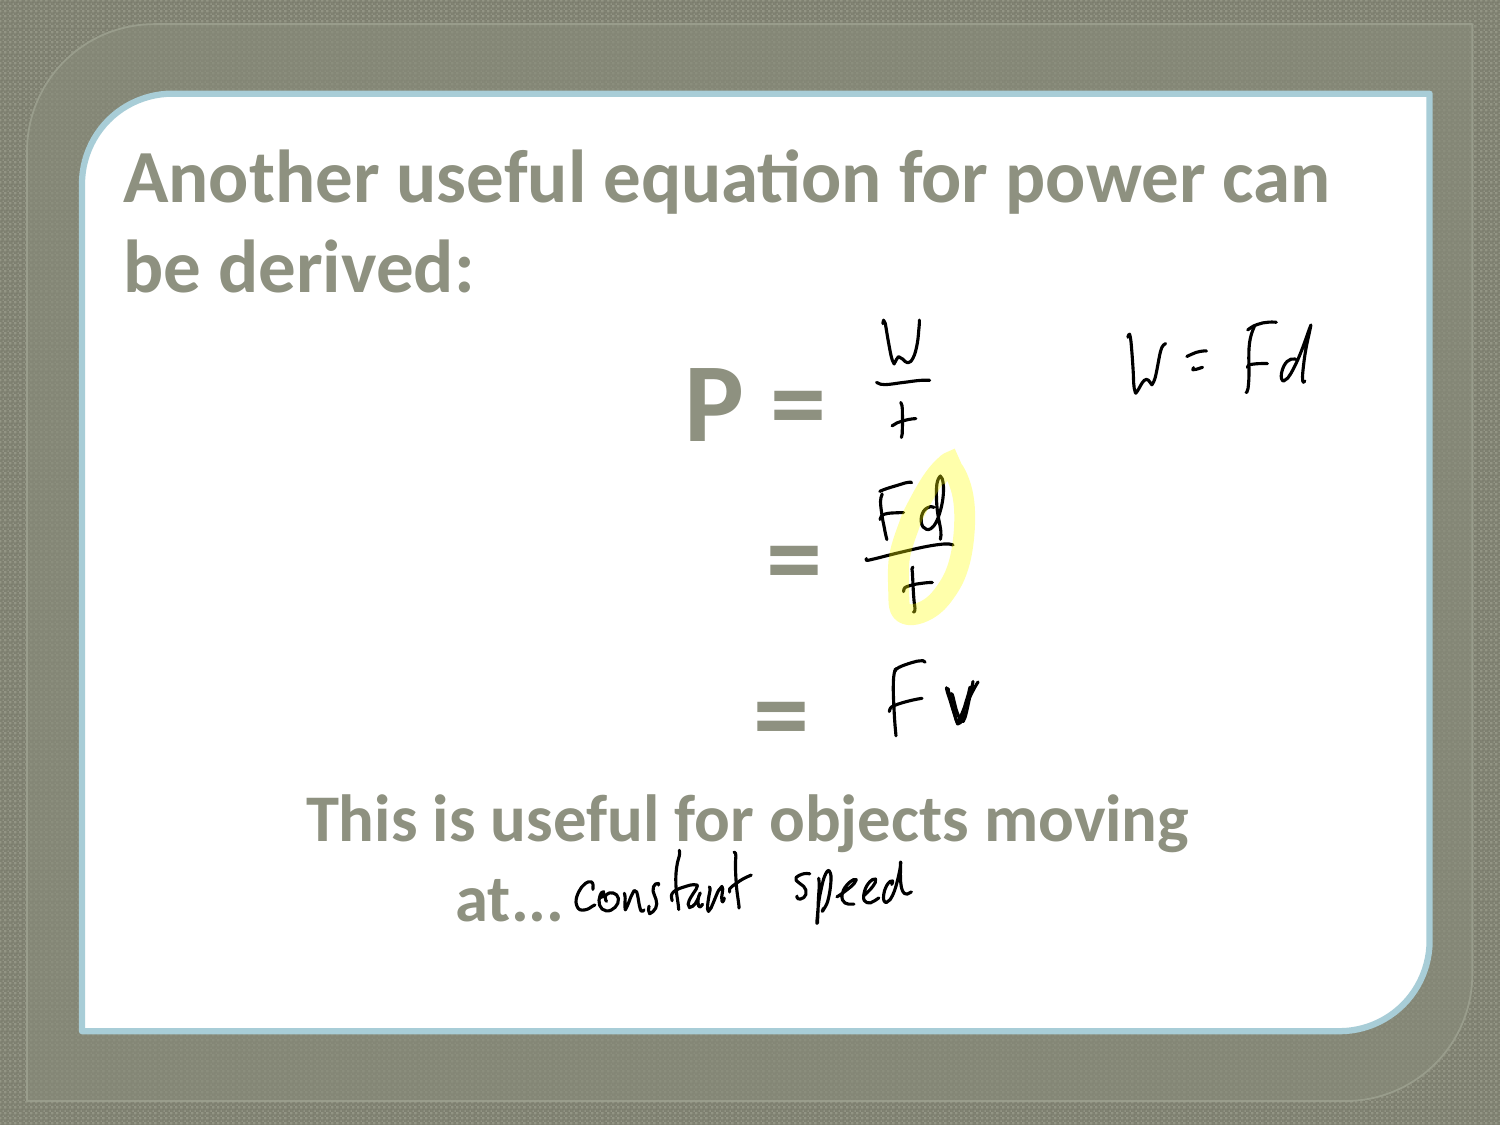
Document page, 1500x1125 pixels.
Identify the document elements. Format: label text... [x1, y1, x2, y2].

text_box Another useful equation for power can be derived: P = = = This is useful for objects moving at... [78, 90, 1433, 1035]
